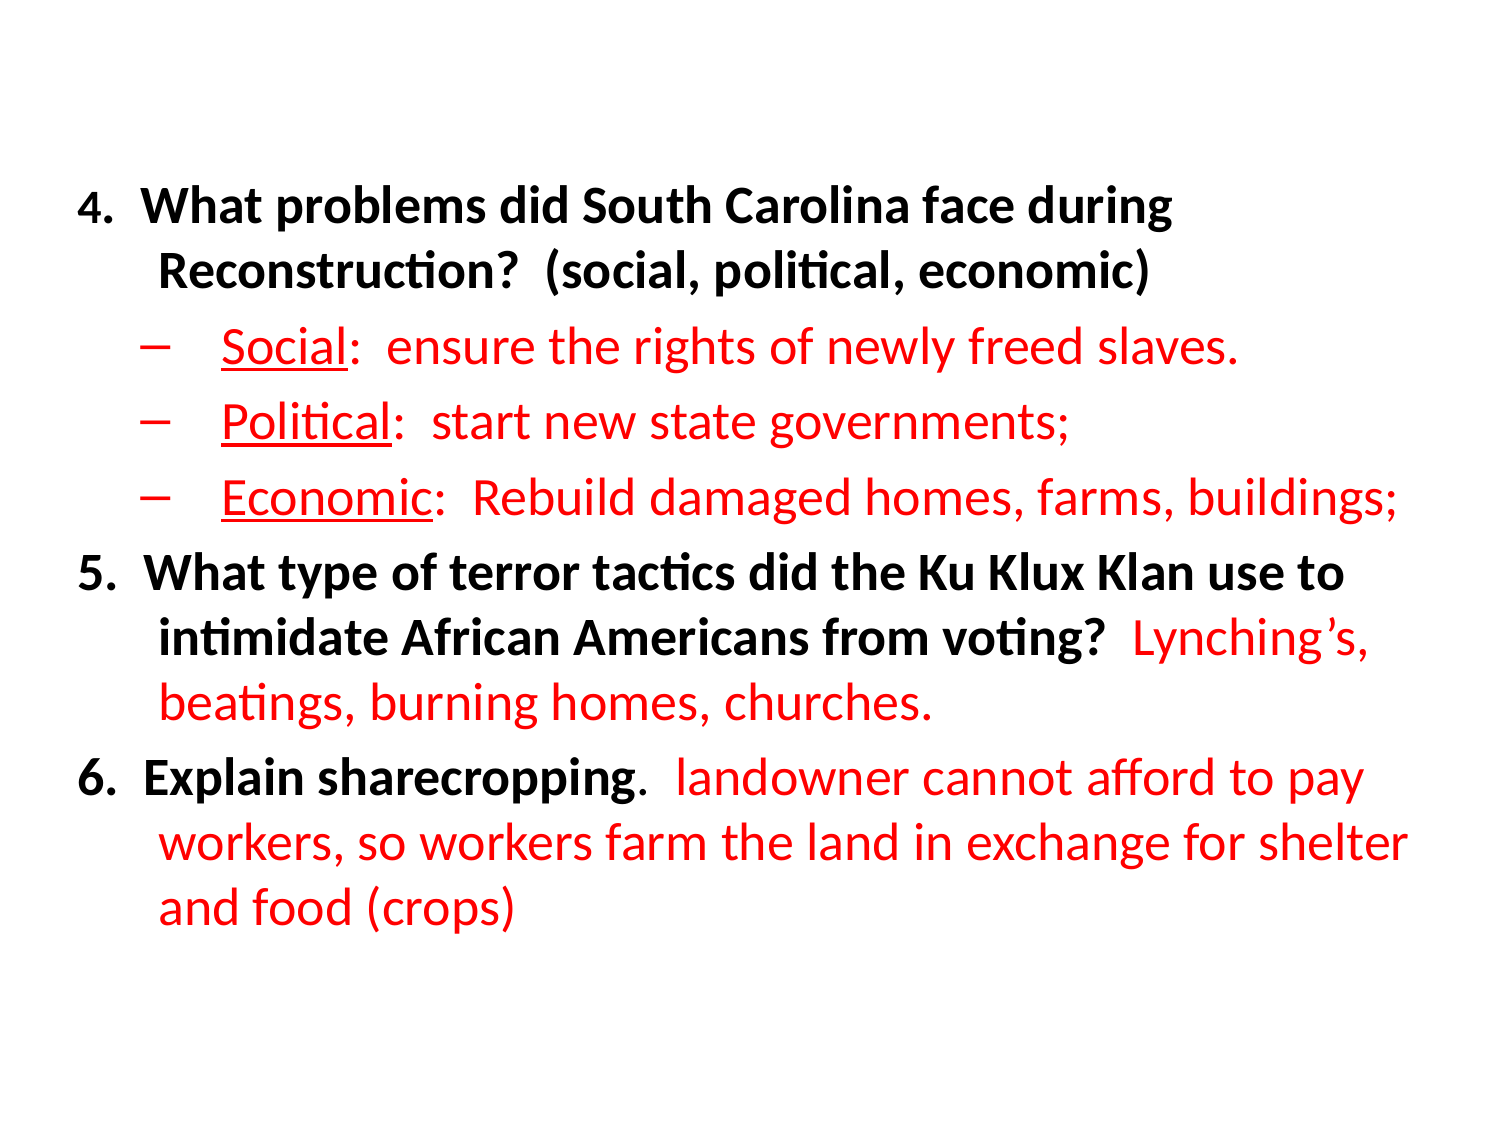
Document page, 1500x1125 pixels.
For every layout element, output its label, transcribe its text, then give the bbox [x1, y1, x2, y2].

list 4. What problems did South Carolina face during Reconstruction? (social, political, economic) Social: ensure the rights of newly freed slaves. Political: start new state governments; Economic: Rebuild damaged homes, farms, buildings; 5. What type of terror tactics did the Ku Klux Klan use to intimidate African Americans from voting? Lynching’s, beatings, burning homes, churches. 6. Explain sharecropping. landowner cannot afford to pay workers, so workers farm the land in exchange for shelter and food (crops) [62, 162, 1425, 1005]
